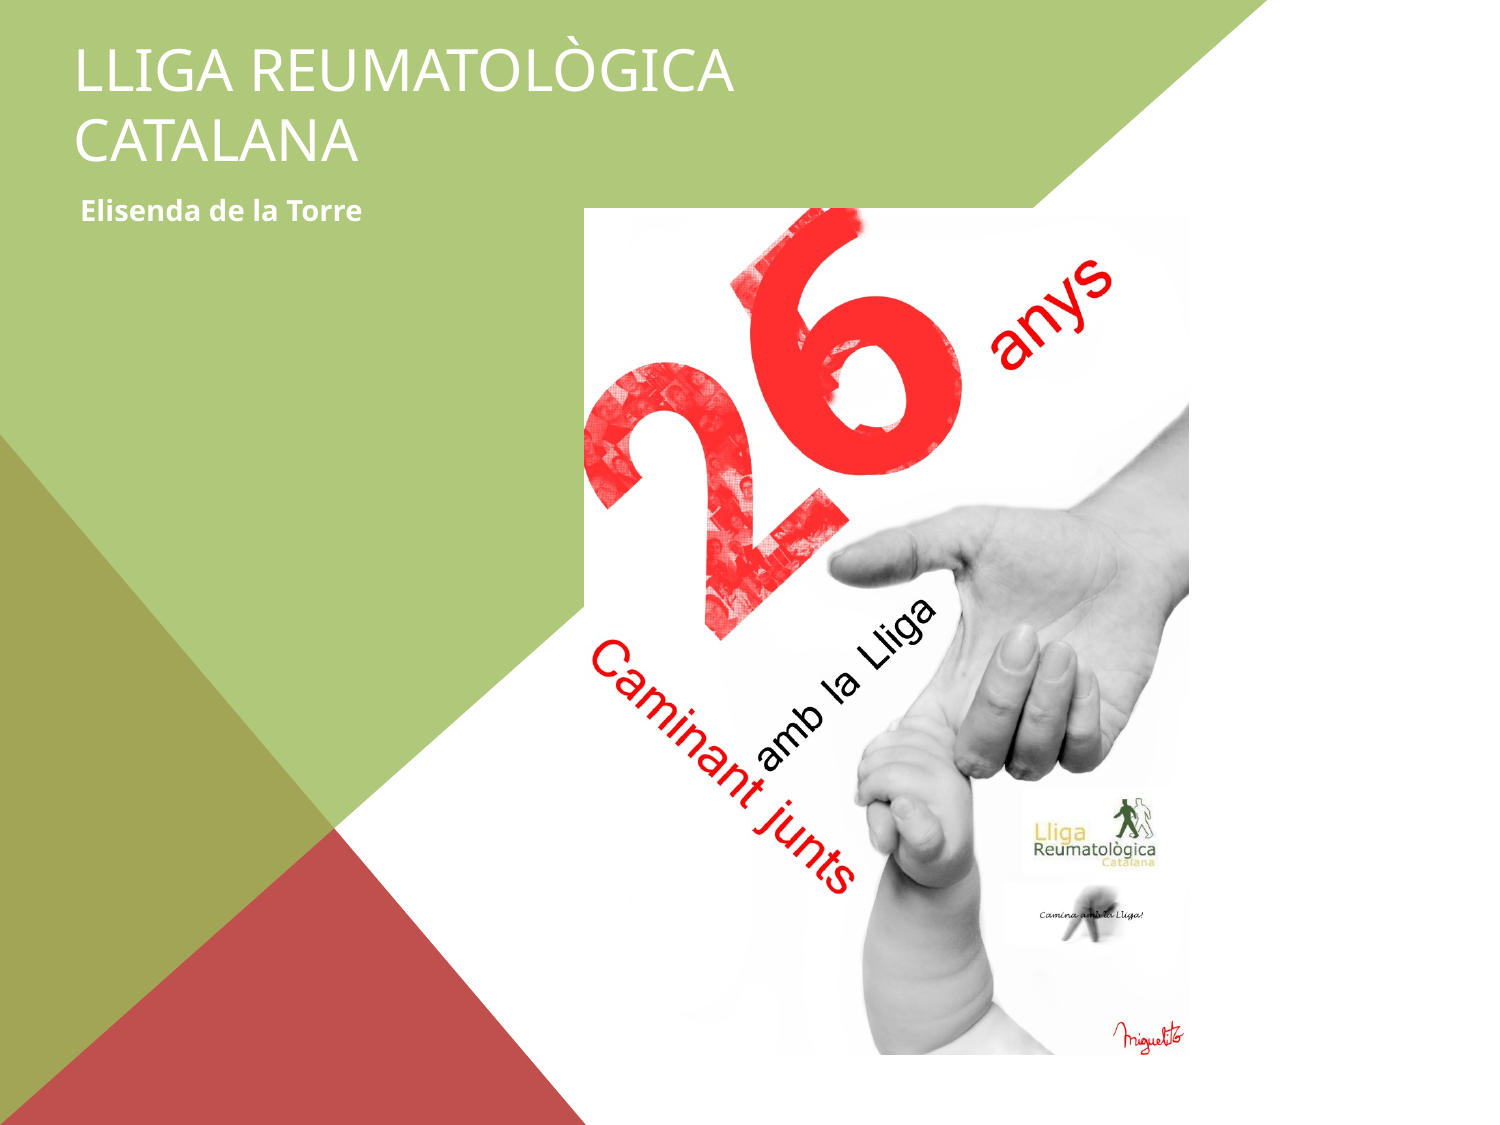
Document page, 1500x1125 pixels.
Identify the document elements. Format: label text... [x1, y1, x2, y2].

list Elisenda de la Torre [64, 184, 380, 287]
picture [584, 207, 1190, 1055]
title Lliga reumatològicA CATALANA [58, 42, 1037, 173]
